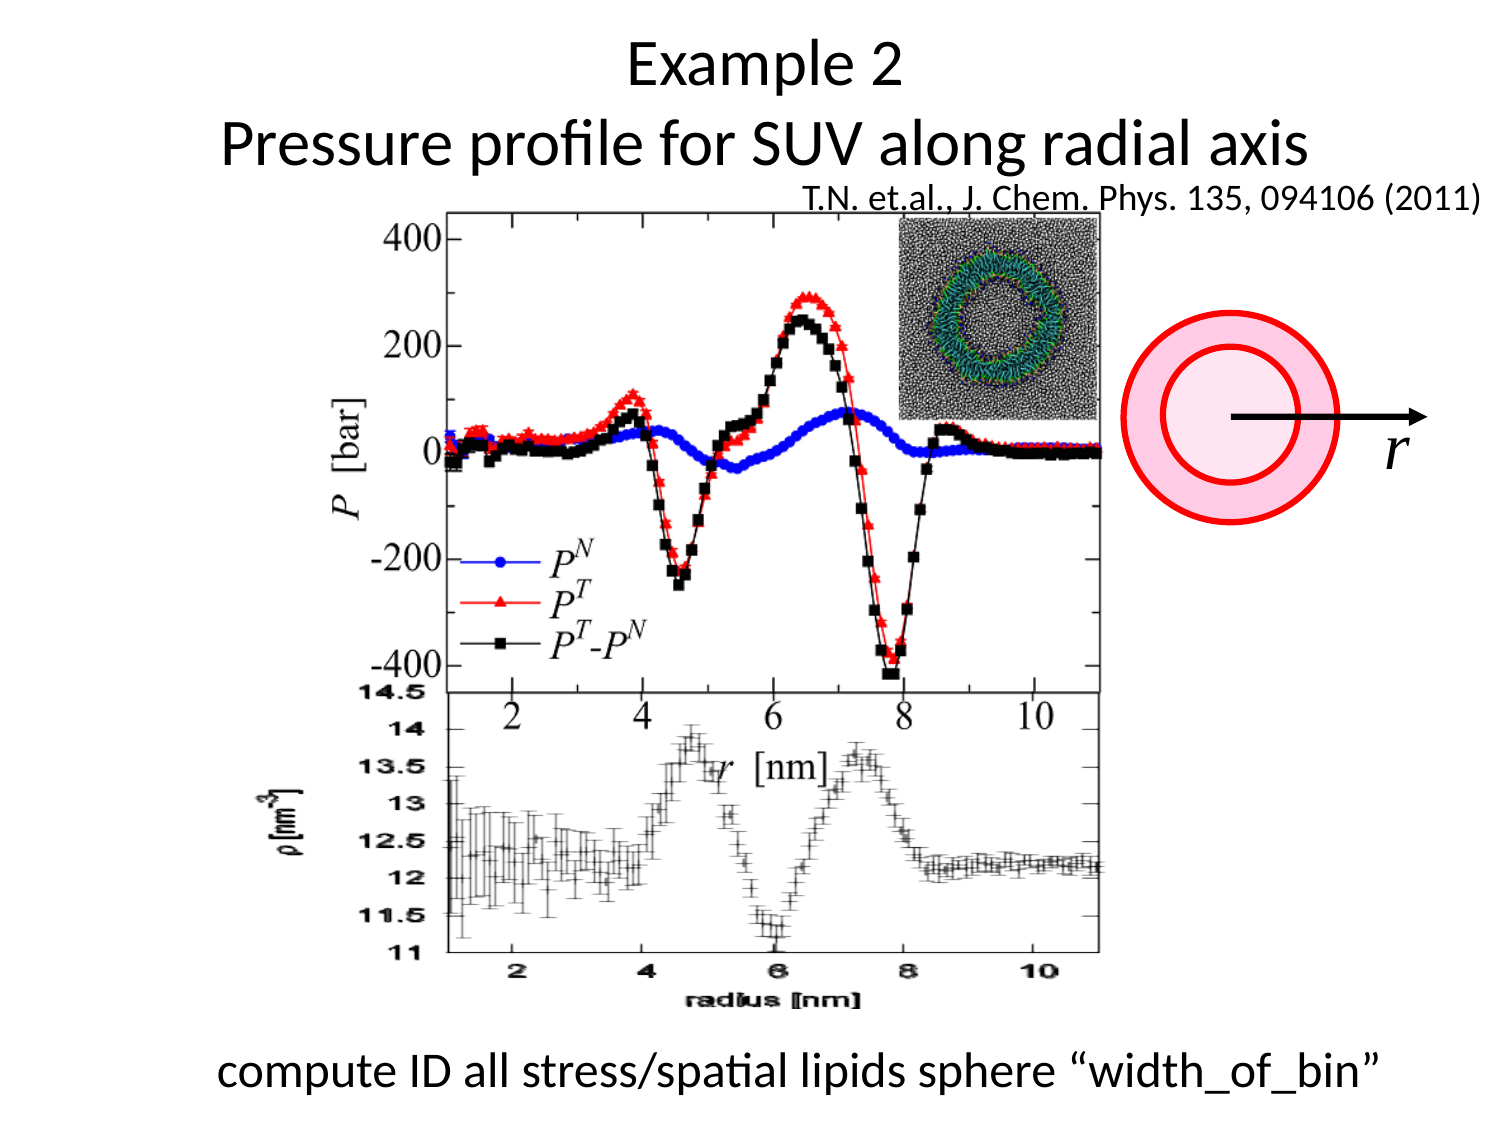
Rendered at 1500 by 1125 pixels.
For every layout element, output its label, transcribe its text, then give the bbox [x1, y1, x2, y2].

text_box T.N. et.al., J. Chem. Phys. 135, 094106 (2011) [787, 165, 1498, 226]
text_box [1163, 312, 1338, 416]
text_box r [1369, 395, 1430, 491]
text_box [1163, 417, 1338, 523]
text_box [1163, 346, 1299, 483]
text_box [244, 205, 1159, 1010]
text_box compute ID all stress/spatial lipids sphere “width_of_bin” [190, 1030, 1397, 1105]
title Example 2 Pressure profile for SUV along radial axis [36, 7, 1495, 190]
